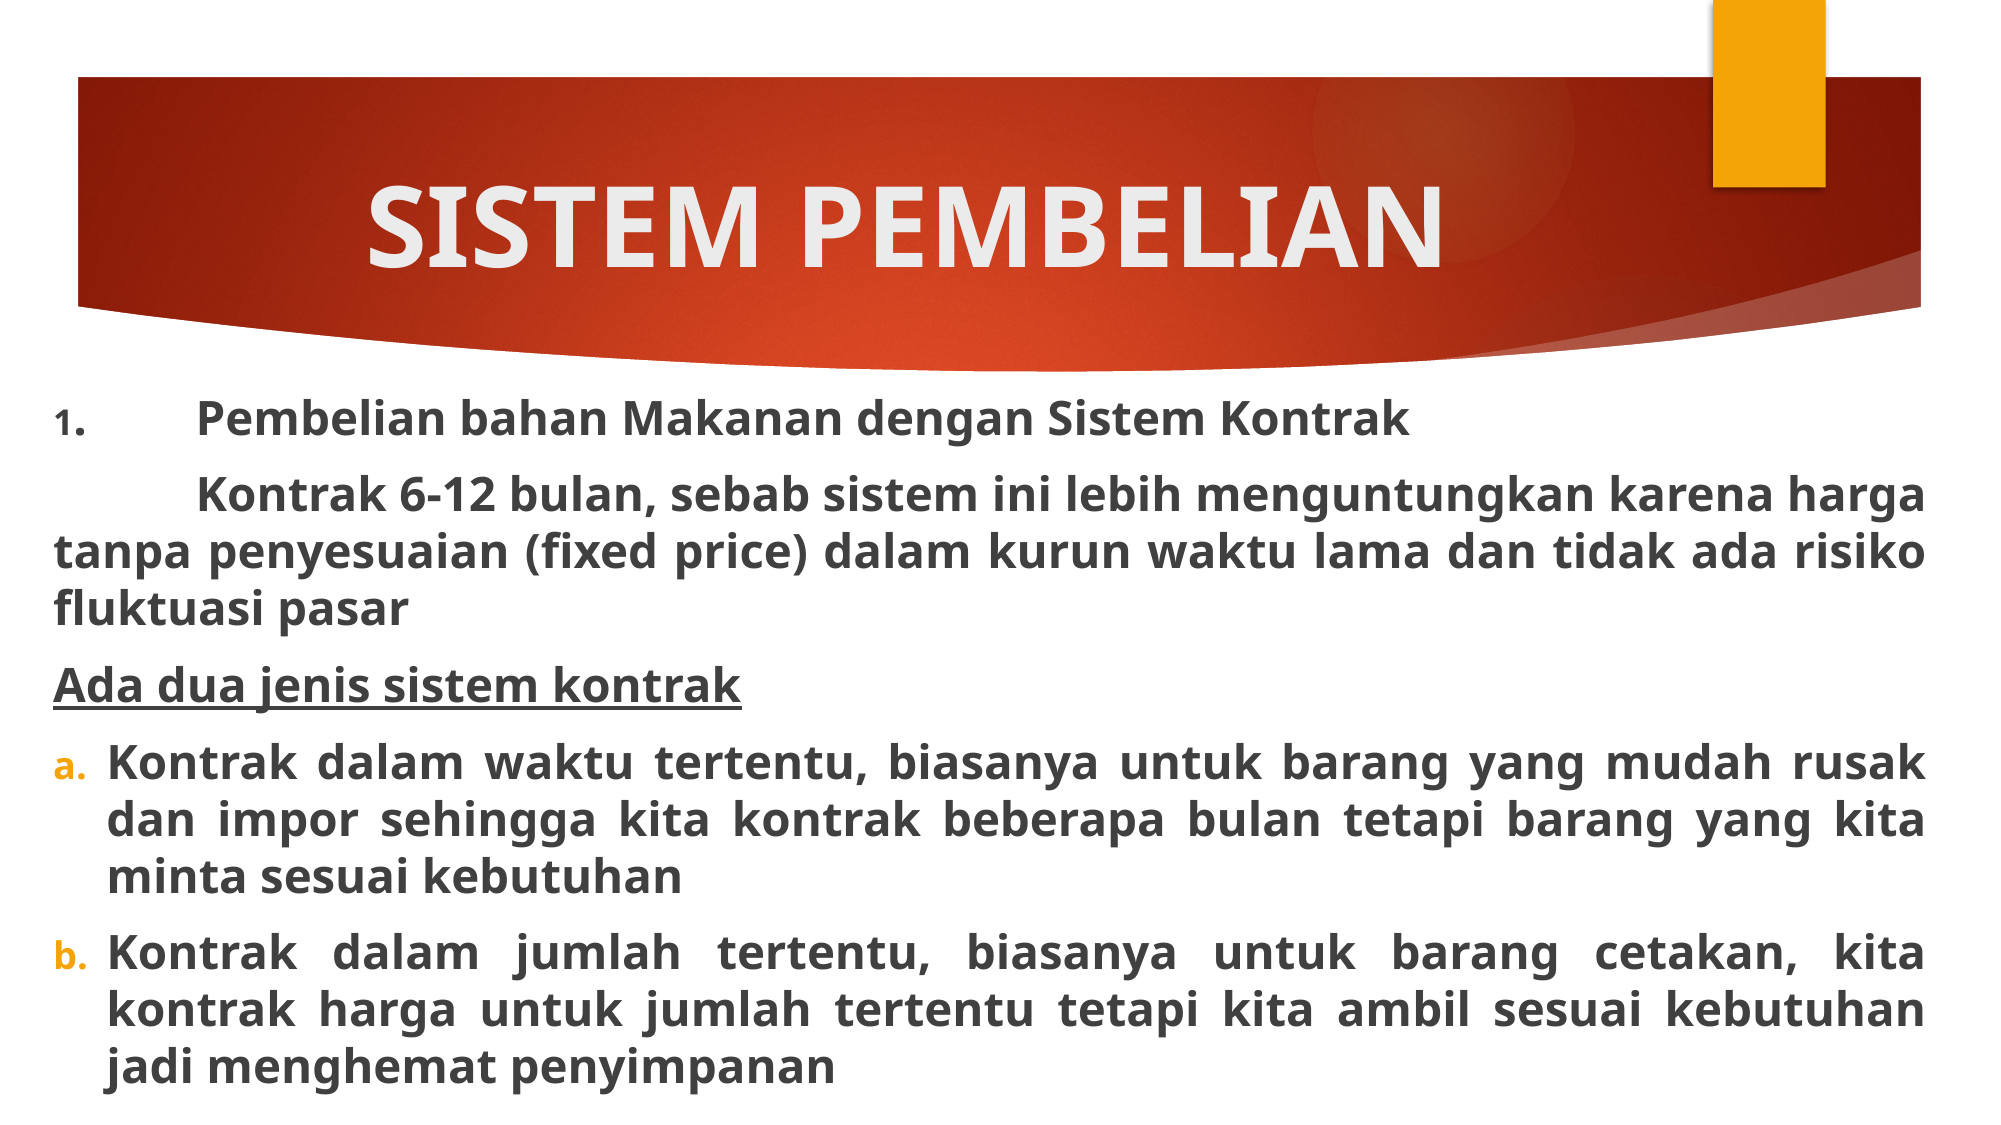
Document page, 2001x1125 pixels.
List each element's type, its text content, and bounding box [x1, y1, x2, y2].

title SISTEM PEMBELIAN [189, 109, 1627, 336]
list 1. Pembelian bahan Makanan dengan Sistem Kontrak Kontrak 6-12 bulan, sebab sistem ini lebih menguntungkan karena harga tanpa penyesuaian (fixed price) dalam kurun waktu lama dan tidak ada risiko fluktuasi pasar Ada dua jenis sistem kontrak Kontrak dalam waktu tertentu, biasanya untuk barang yang mudah rusak dan impor sehingga kita kontrak beberapa bulan tetapi barang yang kita minta sesuai kebutuhan Kontrak dalam jumlah tertentu, biasanya untuk barang cetakan, kita kontrak harga untuk jumlah tertentu tetapi kita ambil sesuai kebutuhan jadi menghemat penyimpanan [38, 380, 1944, 1101]
